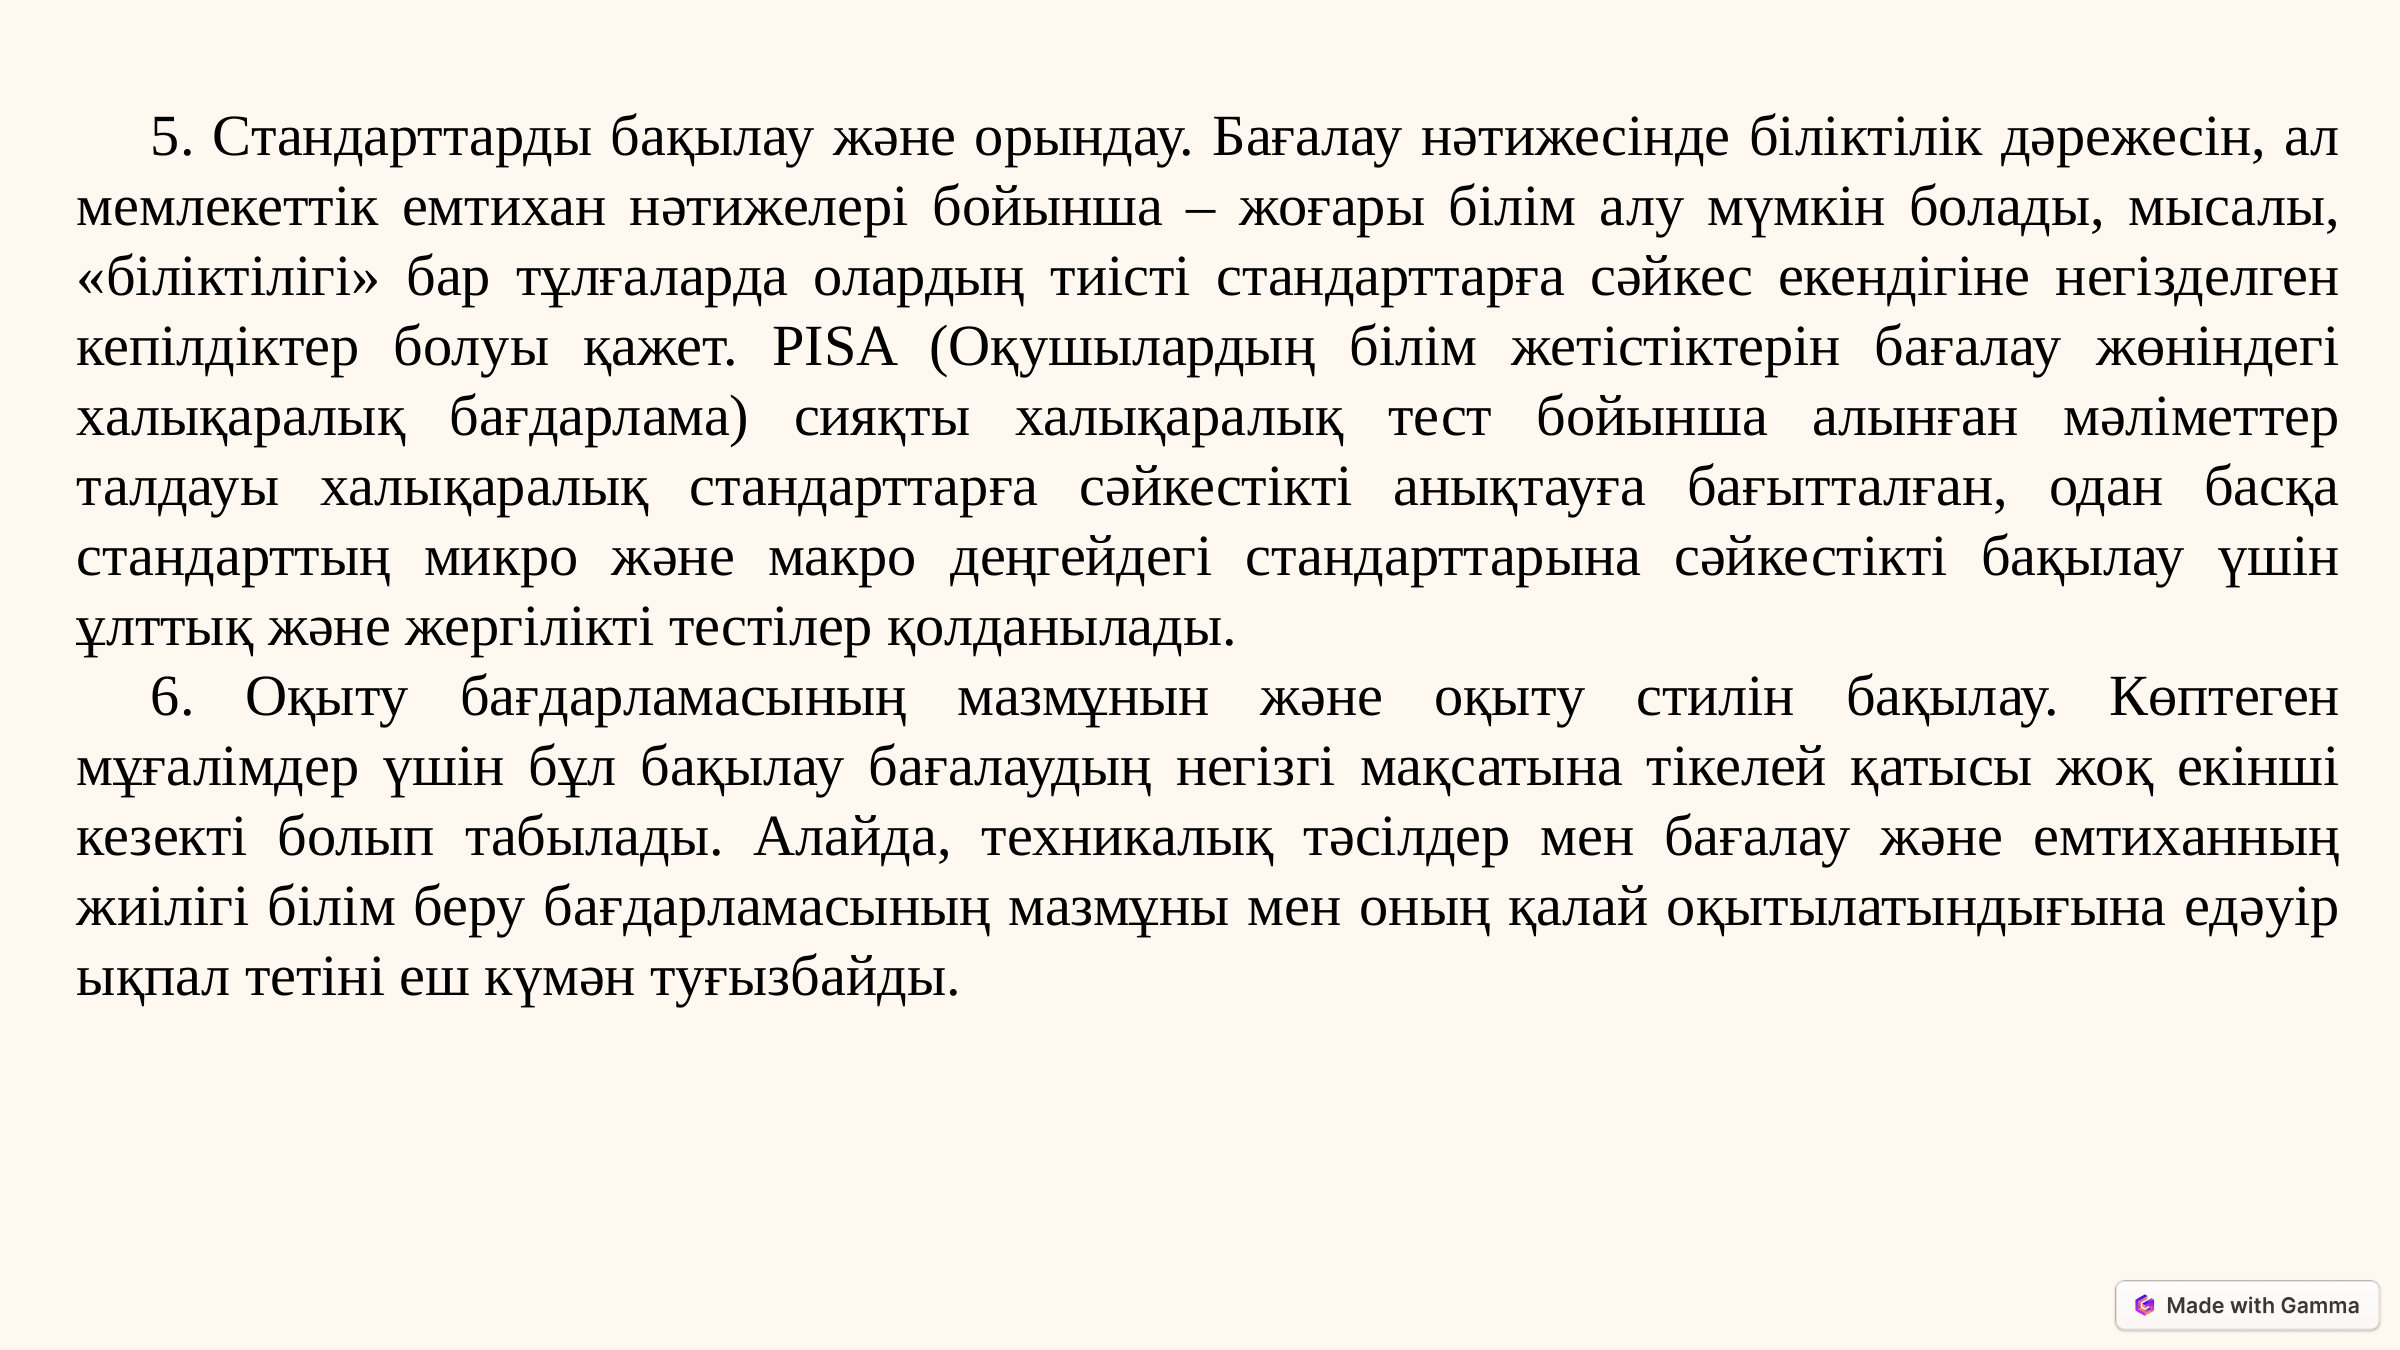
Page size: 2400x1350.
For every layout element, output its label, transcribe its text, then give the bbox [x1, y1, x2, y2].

text_box 5. Стандарттарды бақылау және орындау. Бағалау нәтижесінде біліктілік дәрежесін, ал мемлекеттік емтихан нәтижелері бойынша – жоғары білім алу мүмкін болады, мысалы, «біліктілігі» бар тұлғаларда олардың тиісті стандарттарға сәйкес екендігіне негізделген кепілдіктер болуы қажет. PISA (Оқушылардың білім жетістіктерін бағалау жөніндегі халықаралық бағдарлама) сияқты халықаралық тест бойынша алынған мәліметтер талдауы халықаралық стандарттарға сәйкестікті анықтауға бағытталған, одан басқа стандарттың микро және макро деңгейдегі стандарттарына сәйкестікті бақылау үшін ұлттық және жергілікті тестілер қолданылады. 6. Оқыту бағдарламасының мазмұнын және оқыту стилін бақылау. Көптеген мұғалімдер үшін бұл бақылау бағалаудың негізгі мақсатына тікелей қатысы жоқ екінші кезекті болып табылады. Алайда, техникалық тәсілдер мен бағалау және емтиханның жиілігі білім беру бағдарламасының мазмұны мен оның қалай оқытылатындығына едәуір ықпал тетіні еш күмән туғызбайды. [62, 89, 2357, 1015]
picture [2106, 1271, 2389, 1339]
